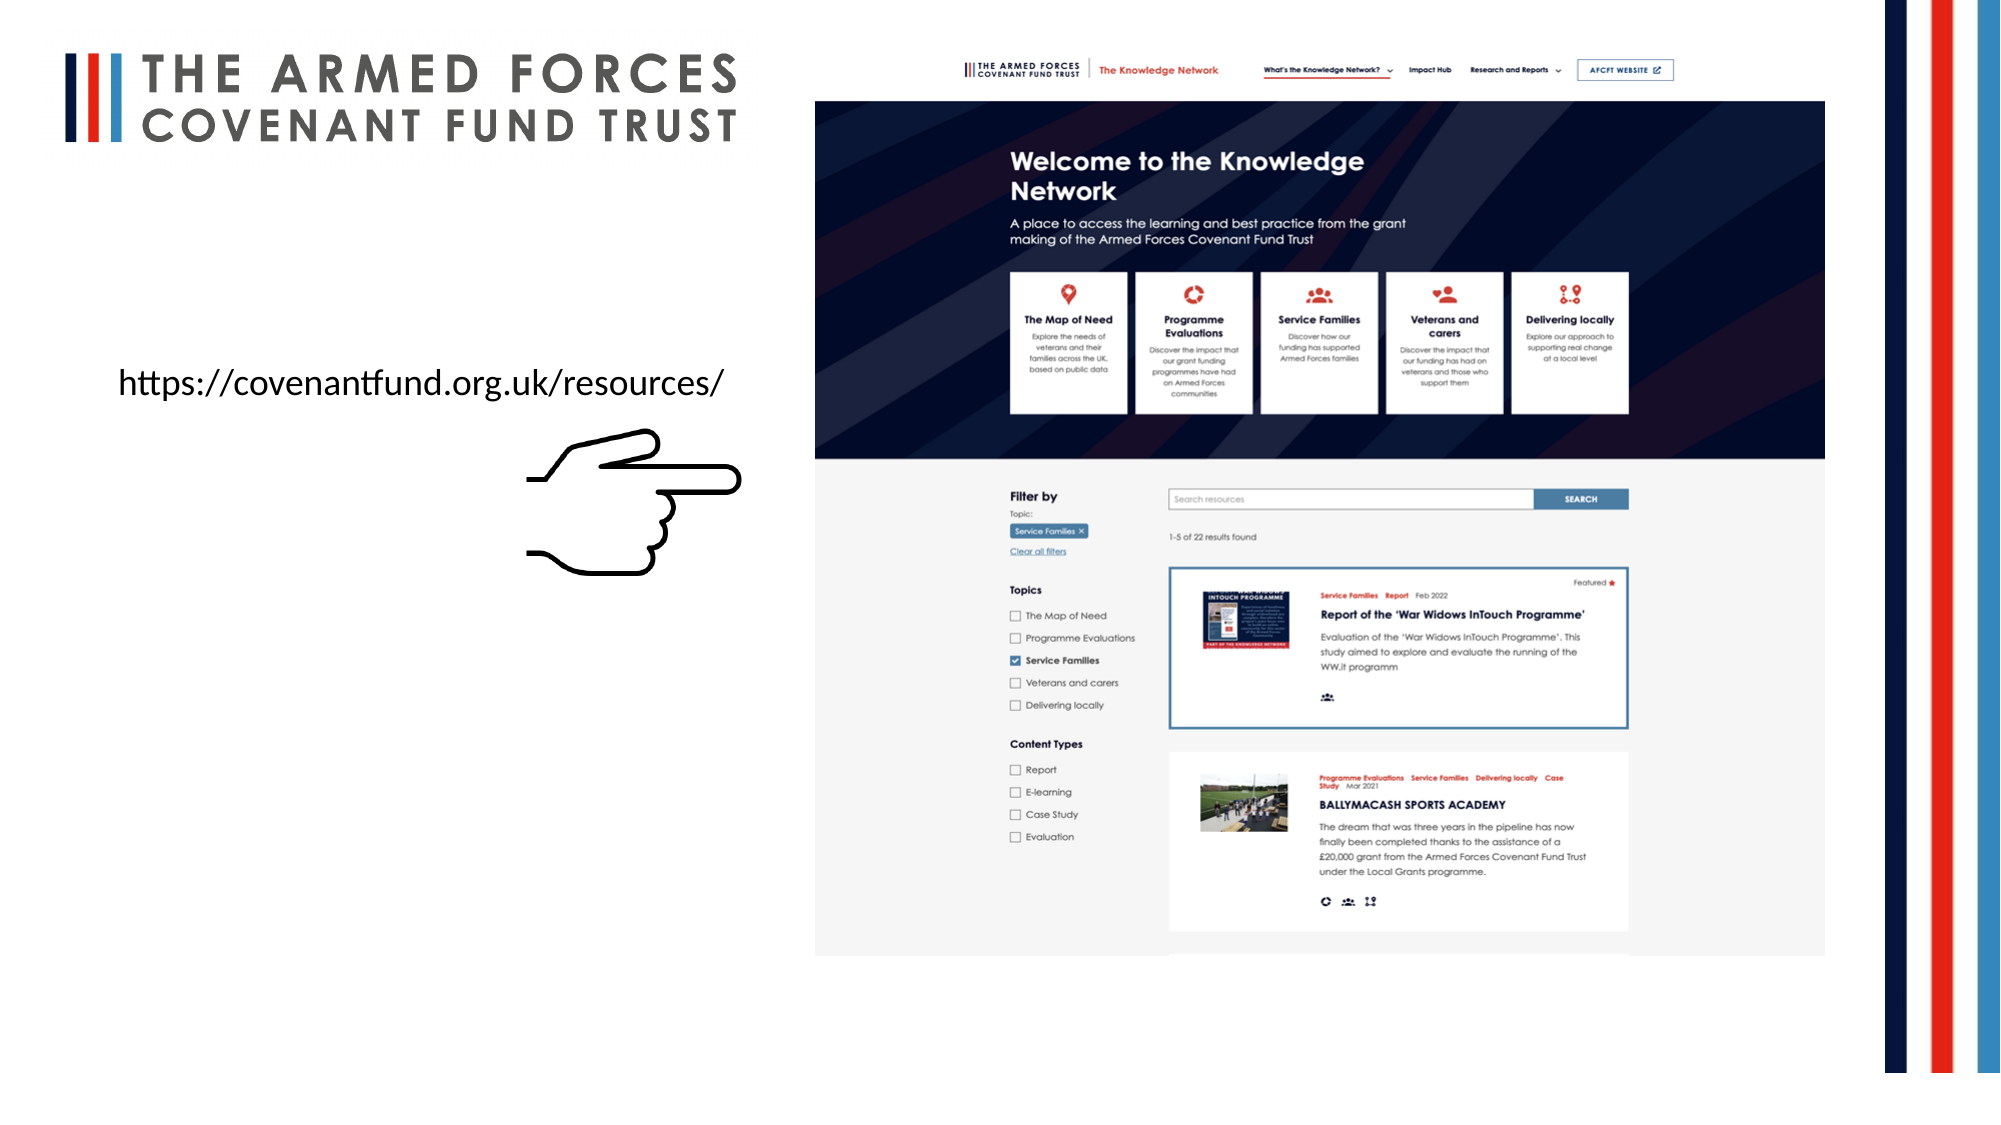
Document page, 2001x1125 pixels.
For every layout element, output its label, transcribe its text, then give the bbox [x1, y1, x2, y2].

text_box https://covenantfund.org.uk/resources/ [103, 350, 754, 411]
picture [511, 380, 754, 624]
picture [815, 42, 1825, 956]
picture [1885, 0, 2000, 1073]
picture [42, 26, 758, 169]
